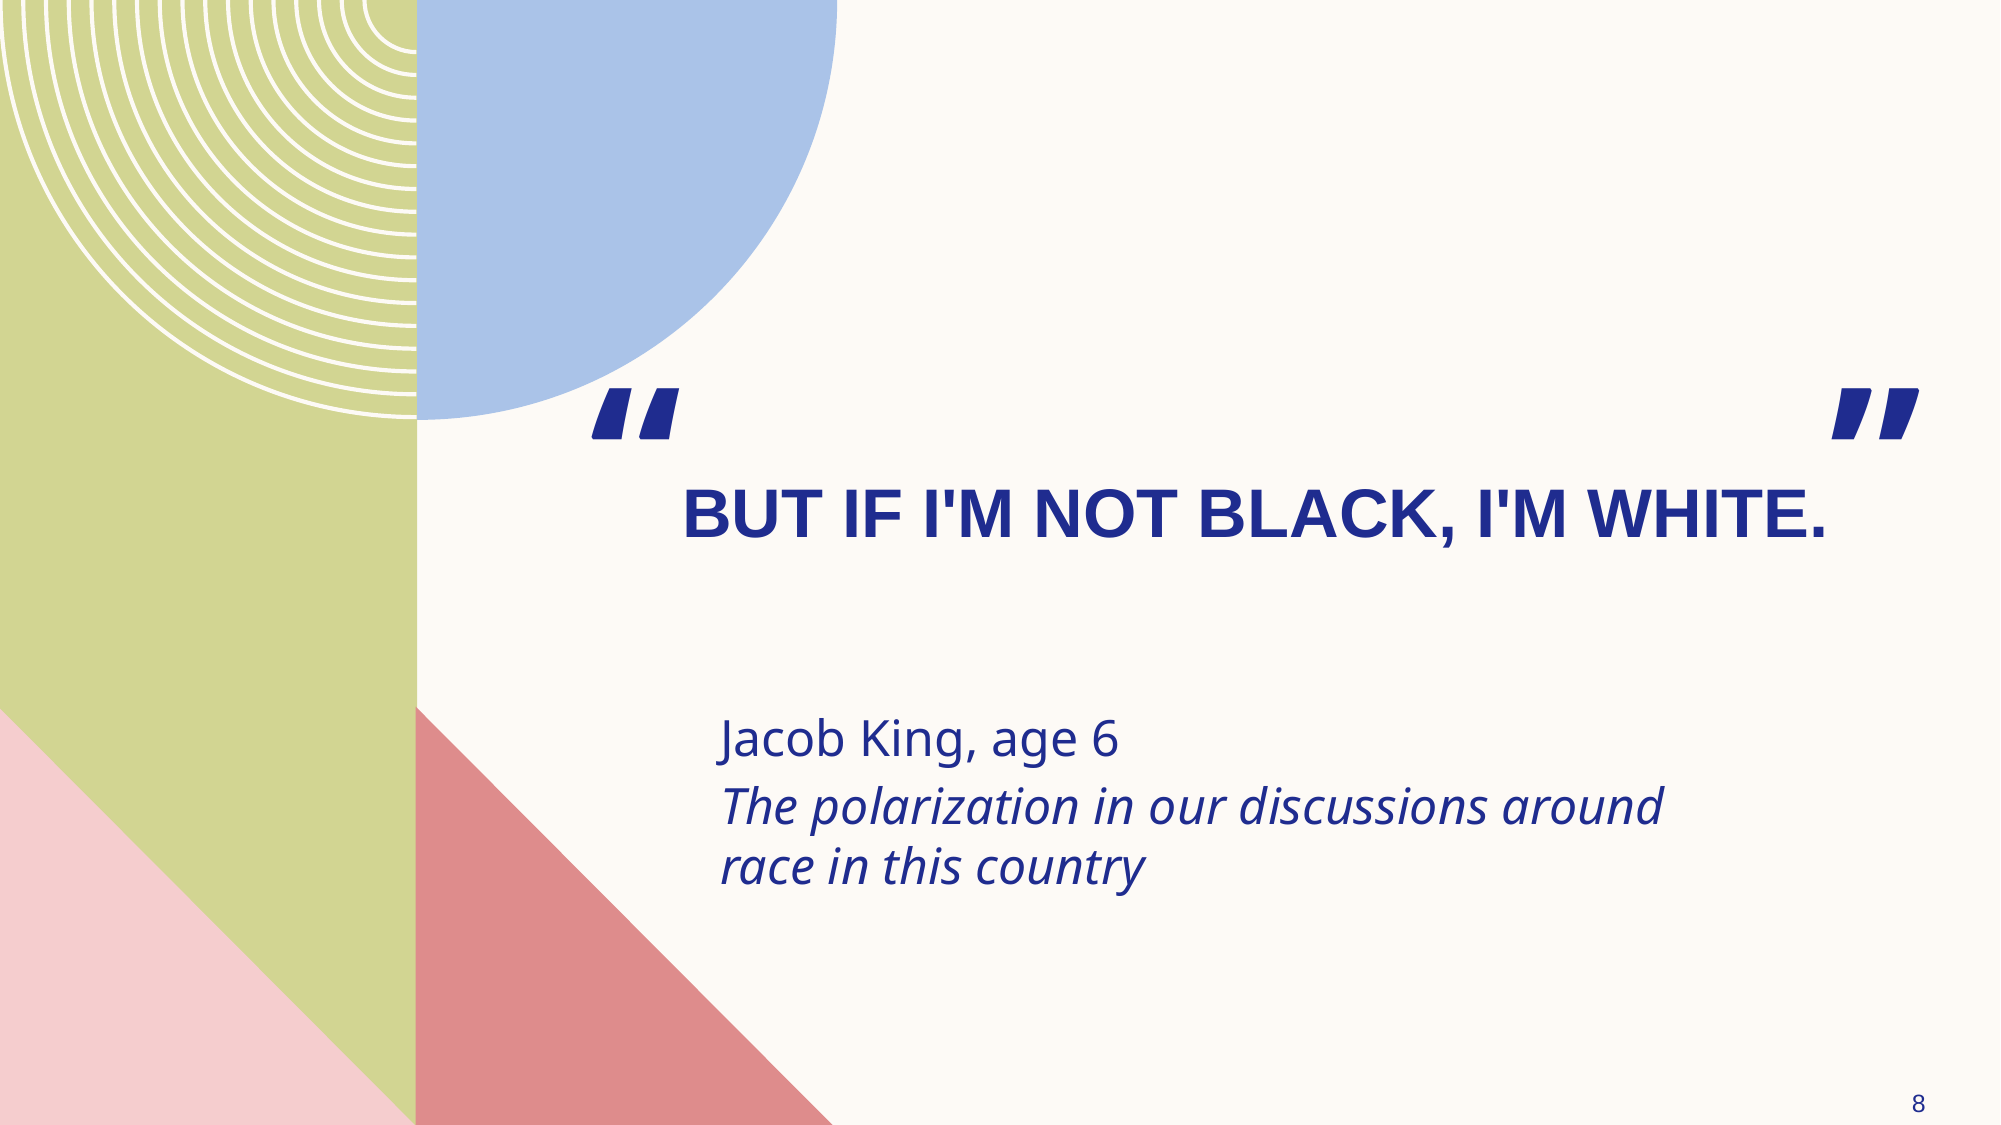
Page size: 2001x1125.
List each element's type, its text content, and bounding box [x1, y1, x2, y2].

list Jacob King, age 6 The polarization in our discussions around race in this country [720, 706, 1728, 804]
slide_number 8 [1837, 1080, 2000, 1125]
title “but if i'm not black, I'm white.” [589, 328, 2000, 596]
